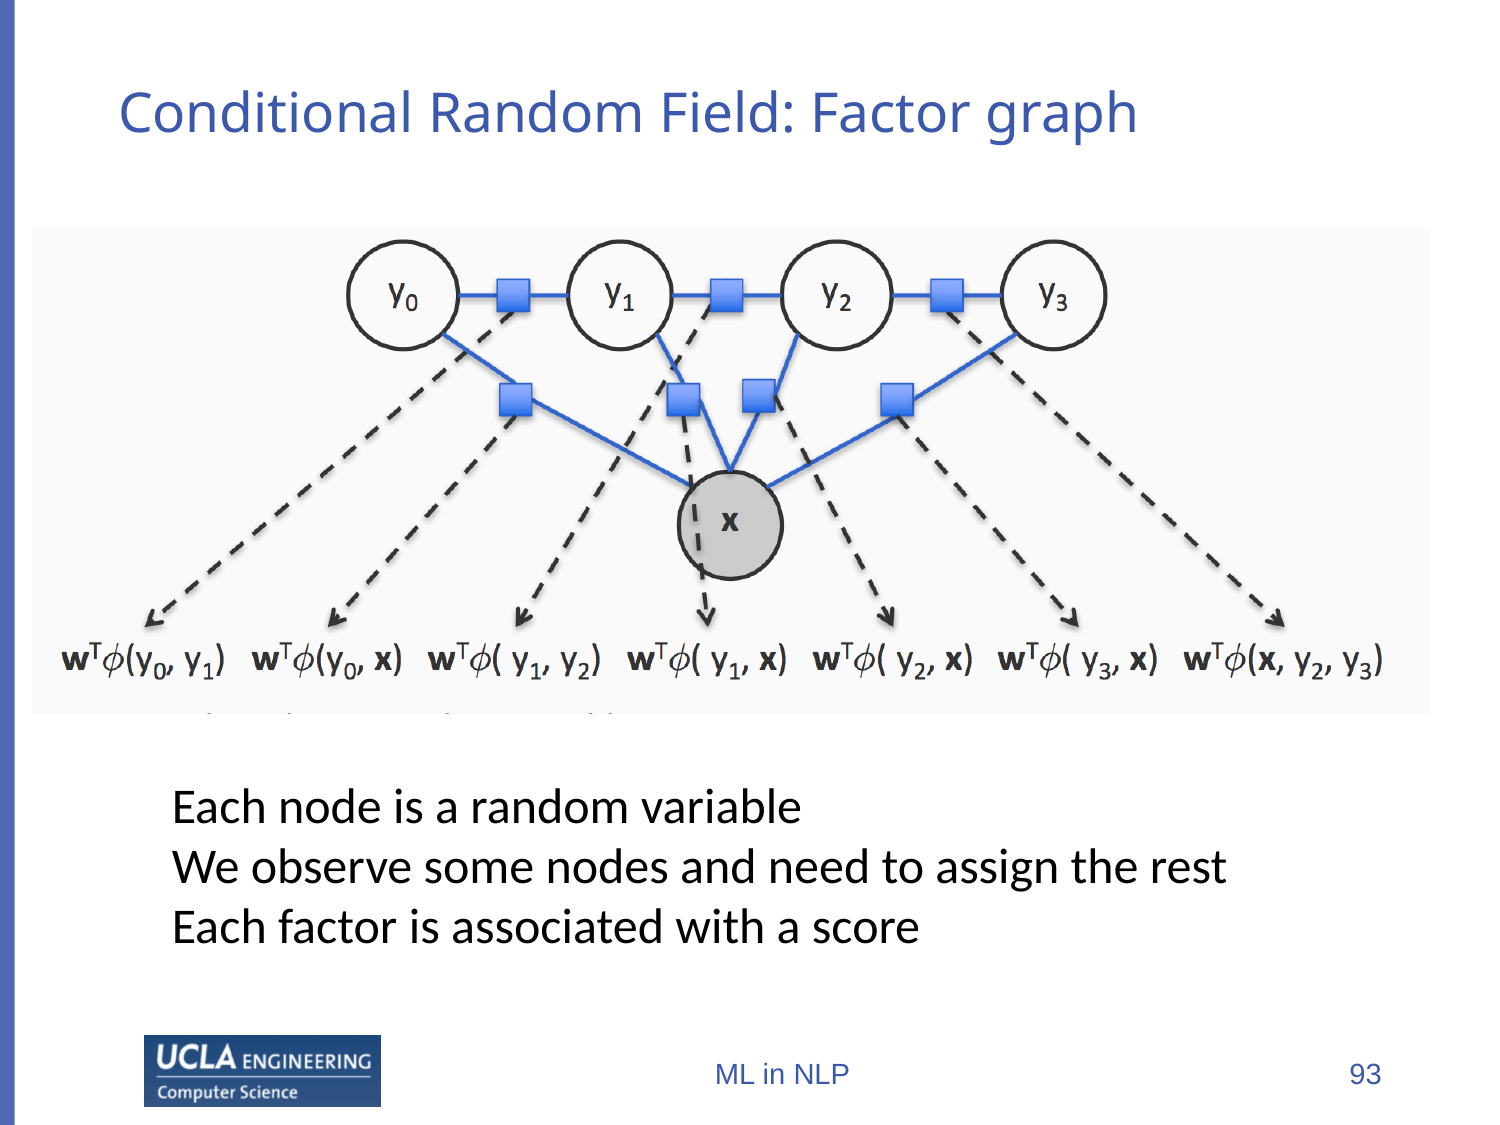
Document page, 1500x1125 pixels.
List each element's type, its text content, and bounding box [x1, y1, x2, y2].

footer ML in NLP [496, 1042, 1069, 1103]
slide_number 93 [1177, 1042, 1397, 1103]
text_box Each node is a random variable We observe some nodes and need to assign the rest Each factor is associated with a score [157, 766, 1243, 962]
title Conditional Random Field: Factor graph [103, 59, 1397, 171]
picture [144, 1035, 381, 1107]
picture [32, 228, 1430, 714]
